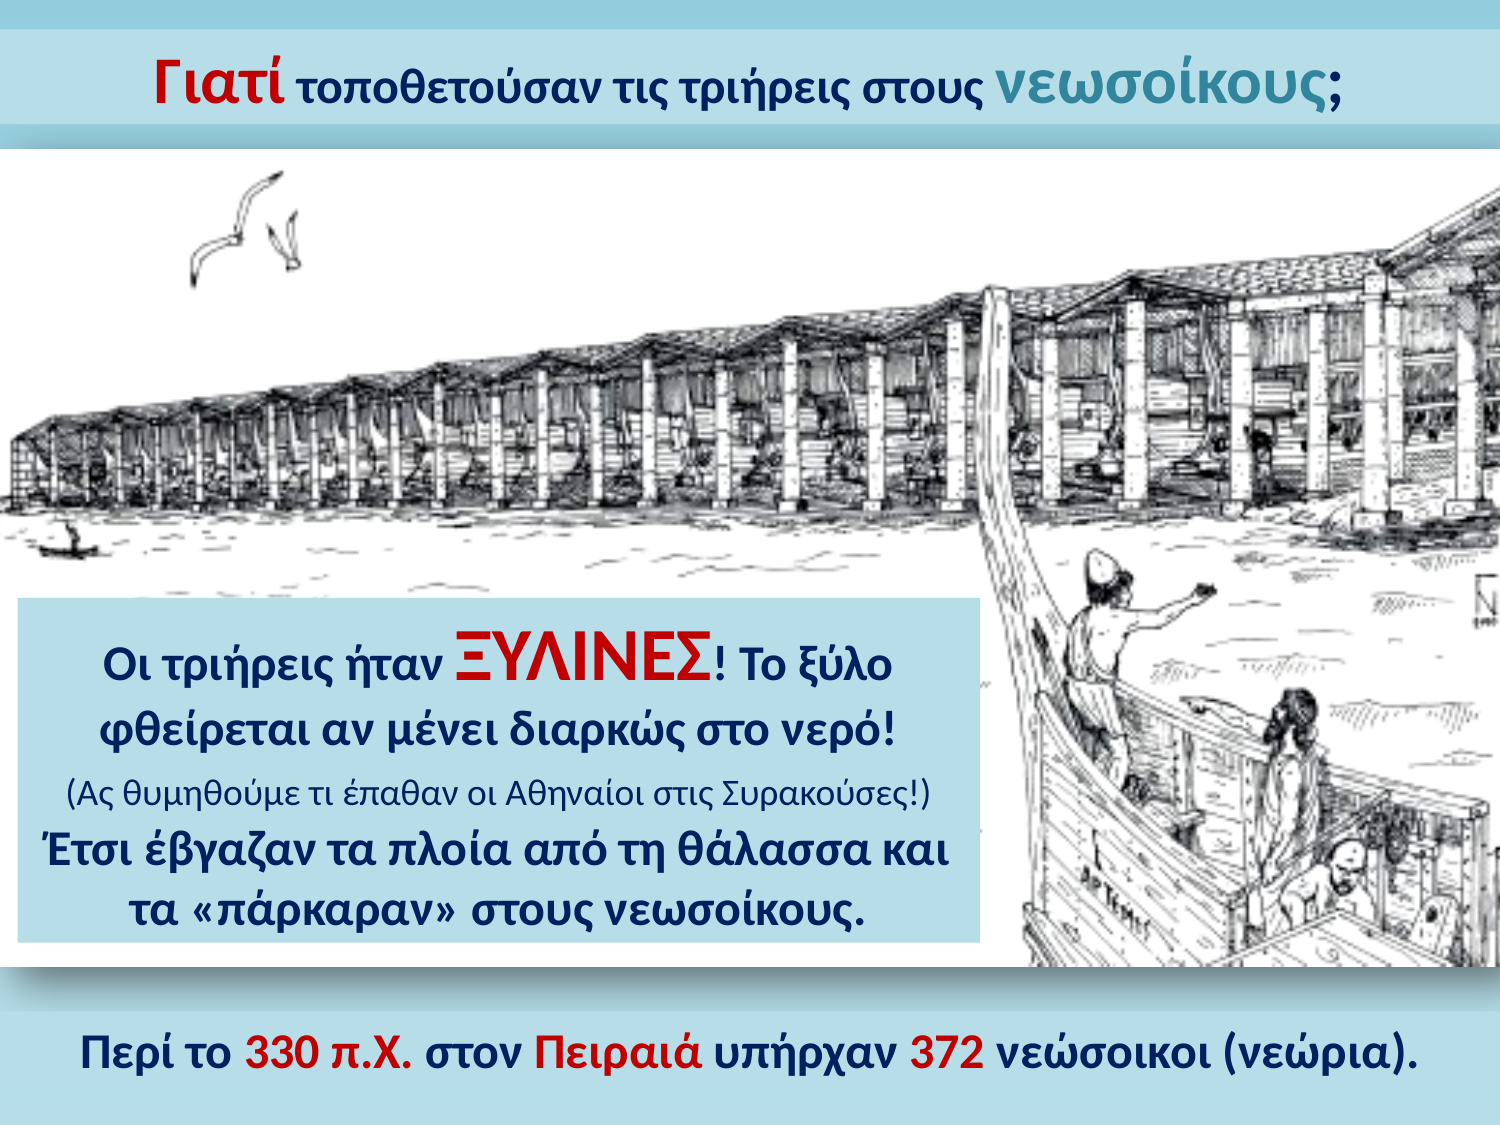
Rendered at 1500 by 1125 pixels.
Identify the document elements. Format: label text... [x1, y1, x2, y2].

text_box Περί το 330 π.Χ. στον Πειραιά υπήρχαν 372 νεώσοικοι (νεώρια). [0, 1011, 1500, 1087]
text_box Γιατί τοποθετούσαν τις τριήρεις στους νεωσοίκους; [0, 29, 1500, 125]
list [0, 148, 1500, 967]
